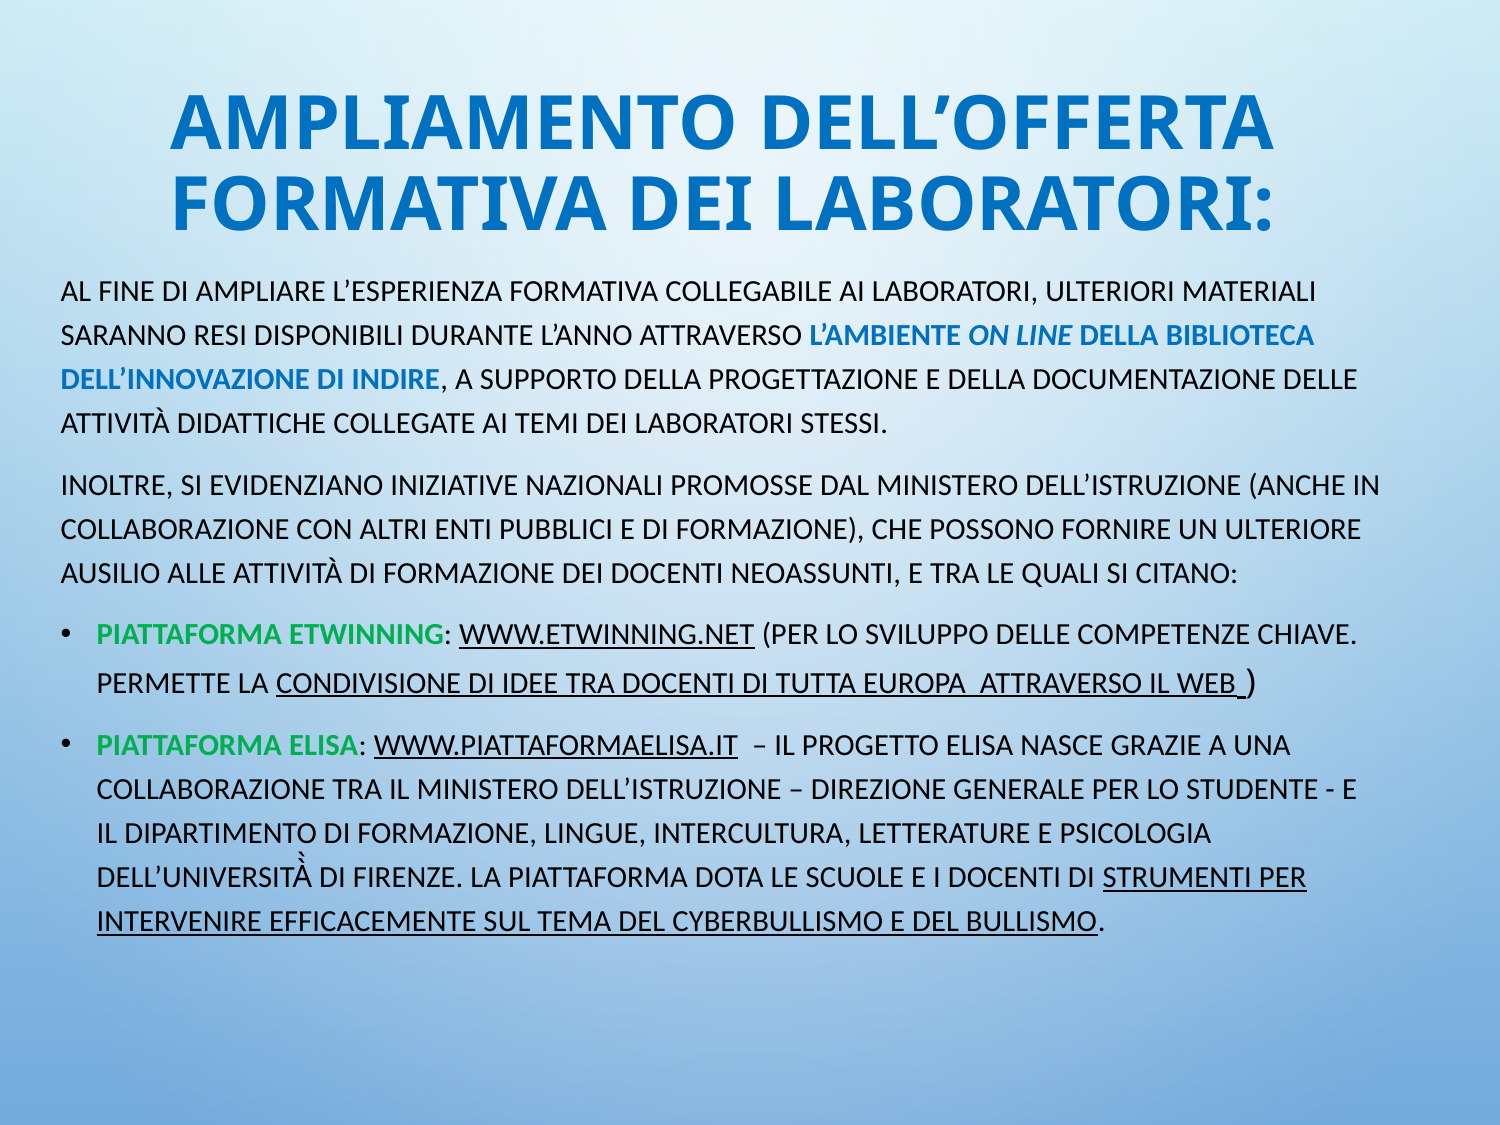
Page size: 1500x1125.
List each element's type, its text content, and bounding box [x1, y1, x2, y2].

title Ampliamento dell’offerta formativa dei laboratori: [45, 19, 1400, 255]
list Al fine di ampliare l’esperienza formativa collegabile ai laboratori, ulteriori materiali saranno resi disponibili durante l’anno attraverso l’ambiente on line della Biblioteca dell’Innovazione di INDIRE, a supporto della progettazione e della documentazione delle attività didattiche collegate ai temi dei laboratori stessi. Inoltre, si evidenziano iniziative nazionali promosse dal Ministero dell’Istruzione (anche in collaborazione con altri Enti pubblici e di formazione), che possono fornire un ulteriore ausilio alle attività di formazione dei docenti neoassunti, e tra le quali si citano: Piattaforma eTwinning: www.etwinning.net (per lo sviluppo delle competenze chiave. Permette la condivisione di idee tra docenti di tutta europa attraverso il web ) Piattaforma ELISA: www.piattaformaelisa.it – il Progetto ELISA nasce grazie a una collaborazione tra il Ministero dell’Istruzione – Direzione generale per lo studente - e il Dipartimento di Formazione, Lingue, Intercultura, Letterature e Psicologia dell’Università̀ di Firenze. La piattaforma dota le scuole e i docenti di strumenti per intervenire efficacemente sul tema del cyberbullismo e del bullismo. [45, 255, 1400, 970]
